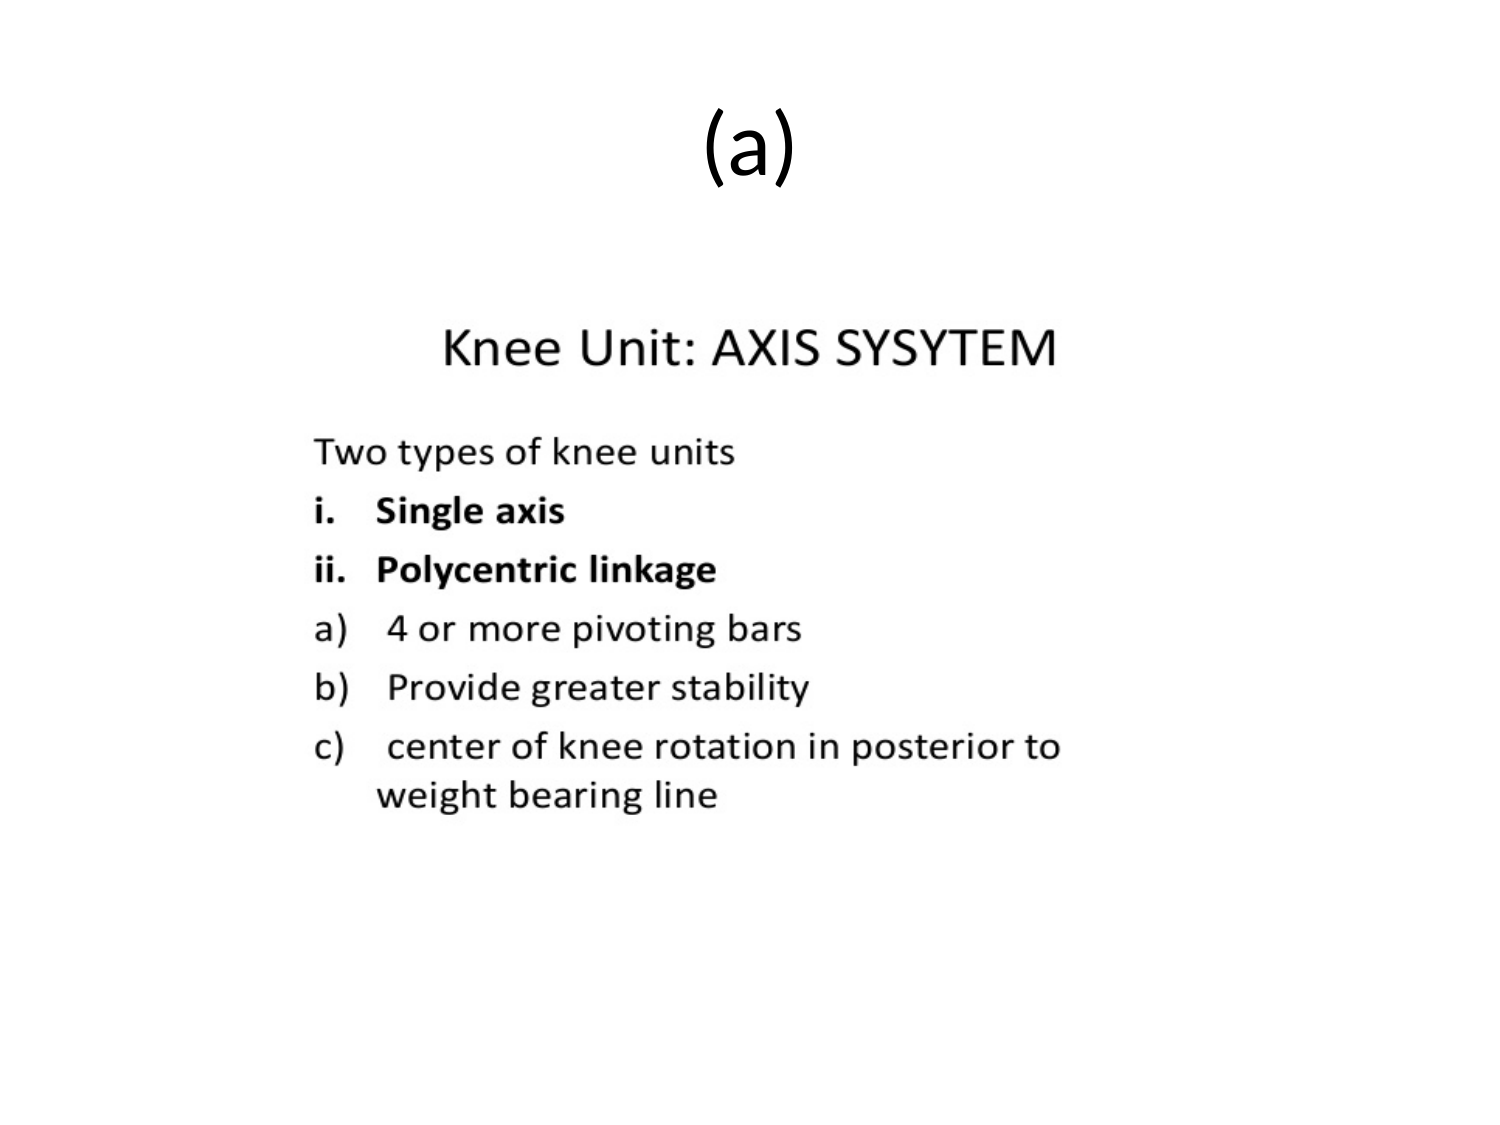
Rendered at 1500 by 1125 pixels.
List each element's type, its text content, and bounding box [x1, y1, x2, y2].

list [255, 262, 1245, 951]
title (a) [75, 45, 1425, 233]
